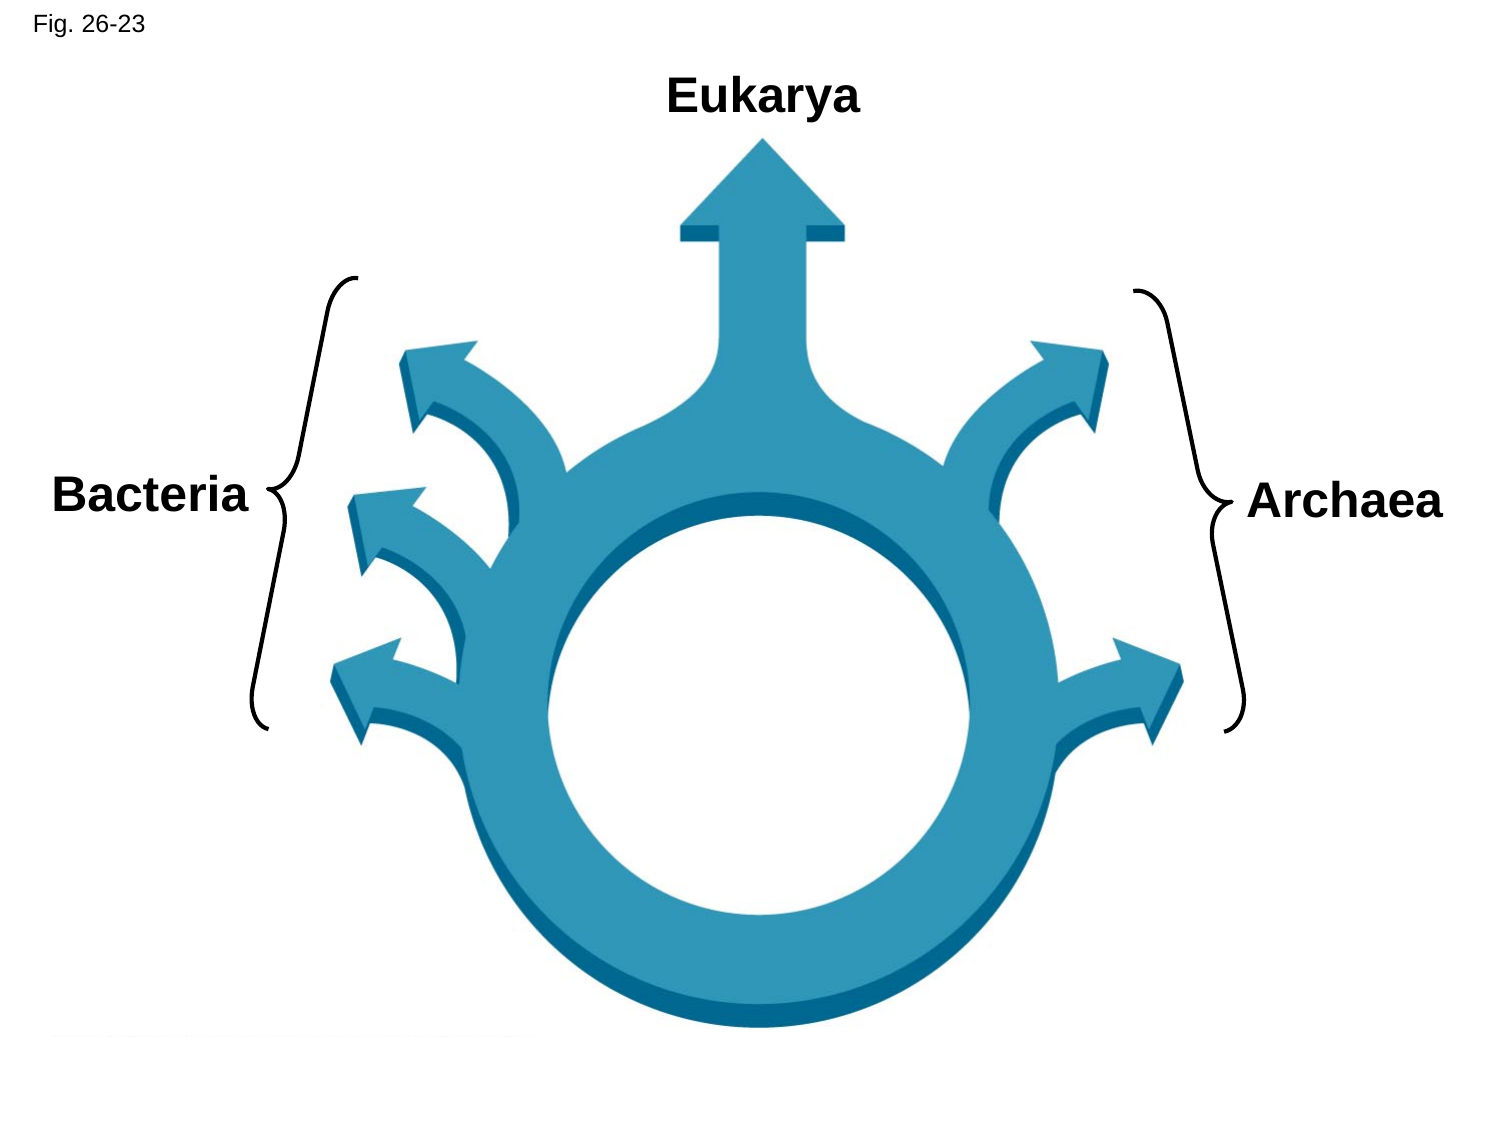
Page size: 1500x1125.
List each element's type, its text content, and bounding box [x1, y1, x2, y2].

text_box Fig. 26-23 [18, 0, 344, 50]
picture [48, 66, 1451, 1037]
